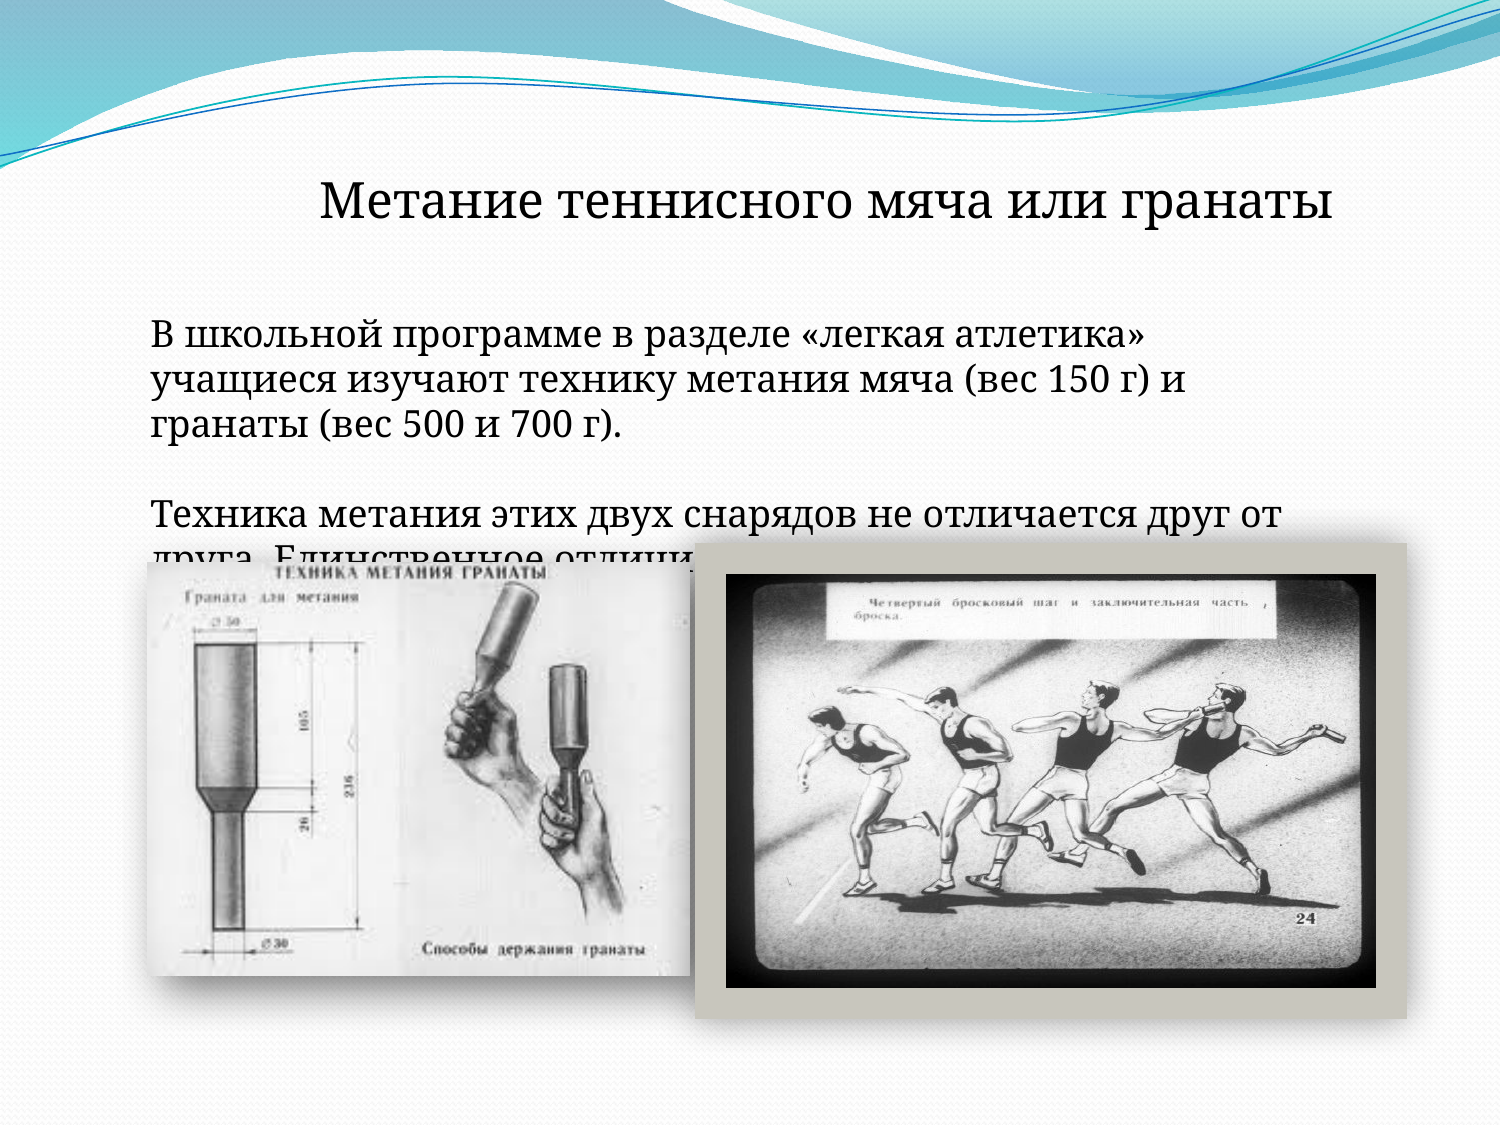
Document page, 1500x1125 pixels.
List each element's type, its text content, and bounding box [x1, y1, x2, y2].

text_box Метание теннисного мяча или гранаты [304, 160, 1349, 236]
picture [147, 562, 691, 977]
text_box В школьной программе в разделе «легкая атлетика» учащиеся изучают технику метания мяча (вес 150 г) и гранаты (вес 500 и 700 г). Техника метания этих двух снарядов не отличается друг от друга. Единственное отличие в технике – это держание снарядов. [135, 302, 1353, 577]
picture [726, 574, 1377, 988]
